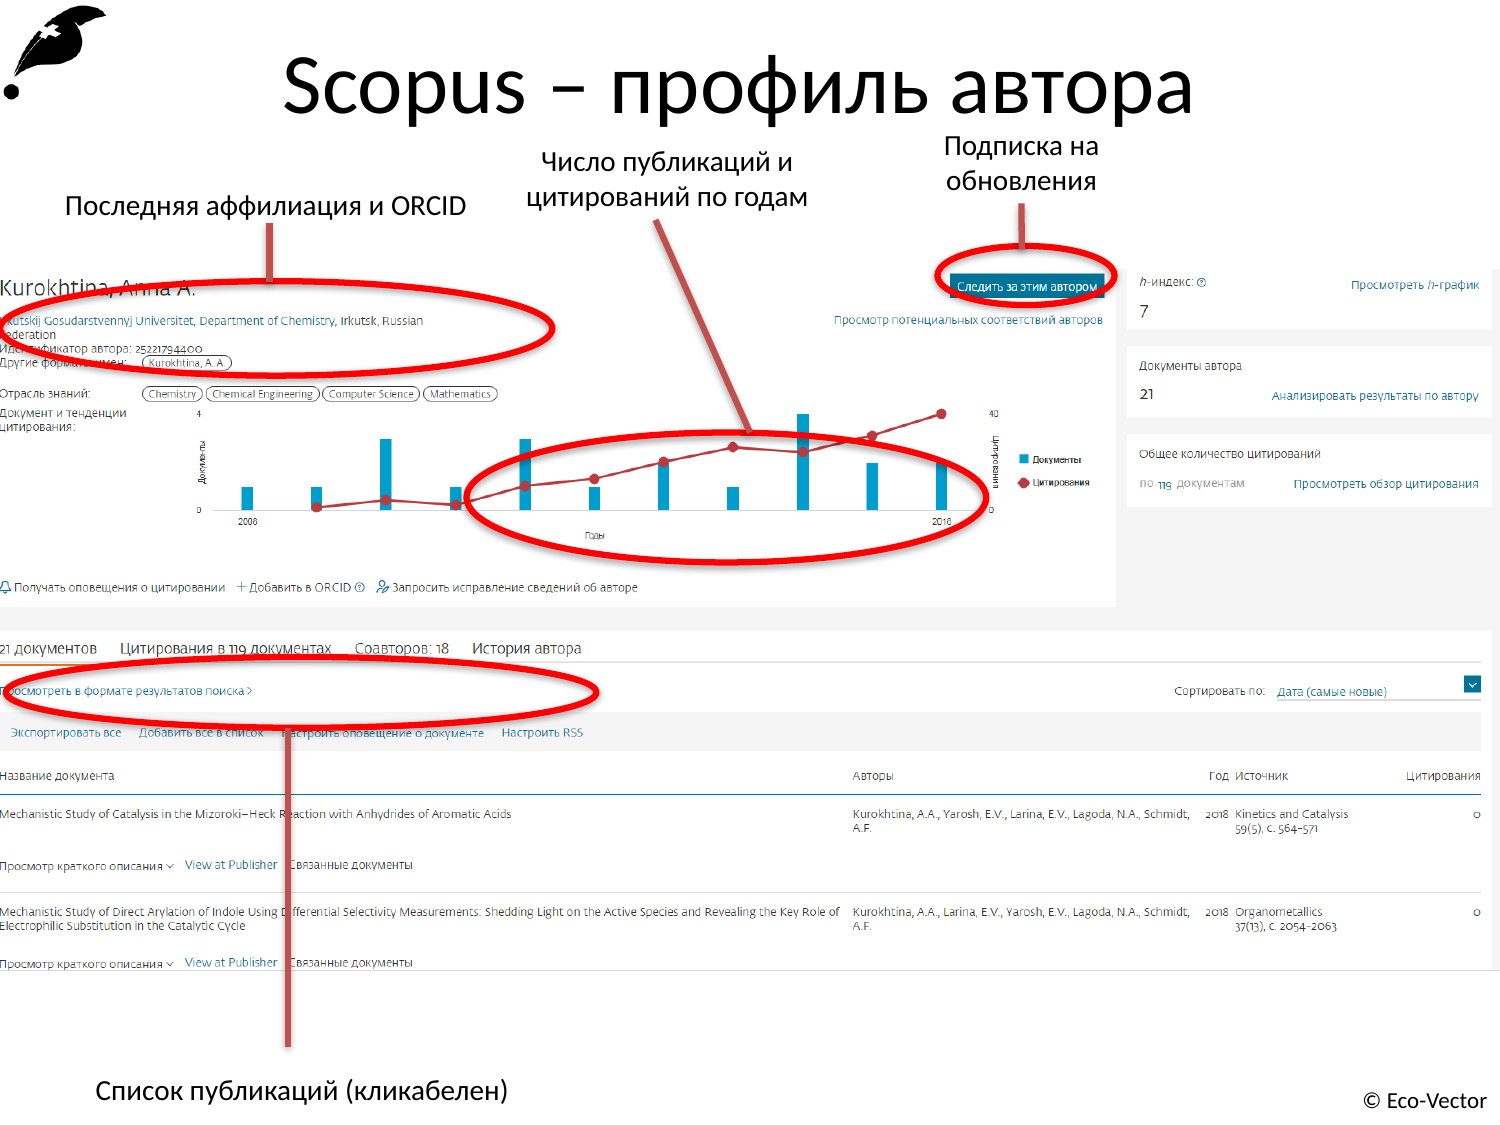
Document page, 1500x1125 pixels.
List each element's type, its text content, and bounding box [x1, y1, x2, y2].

text_box Список публикаций (кликабелен) [64, 1064, 540, 1115]
text_box Подписка на обновления [903, 118, 1140, 204]
text_box © Eco-Vector [1222, 1078, 1500, 1121]
text_box Последняя аффилиация и ORCID [0, 178, 578, 229]
text_box [937, 242, 1115, 267]
text_box Число публикаций и цитирований по годам [466, 135, 869, 221]
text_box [655, 219, 751, 433]
picture [0, 269, 1500, 972]
picture [0, 0, 115, 102]
text_box Scopus – профиль автора [64, 19, 1415, 138]
